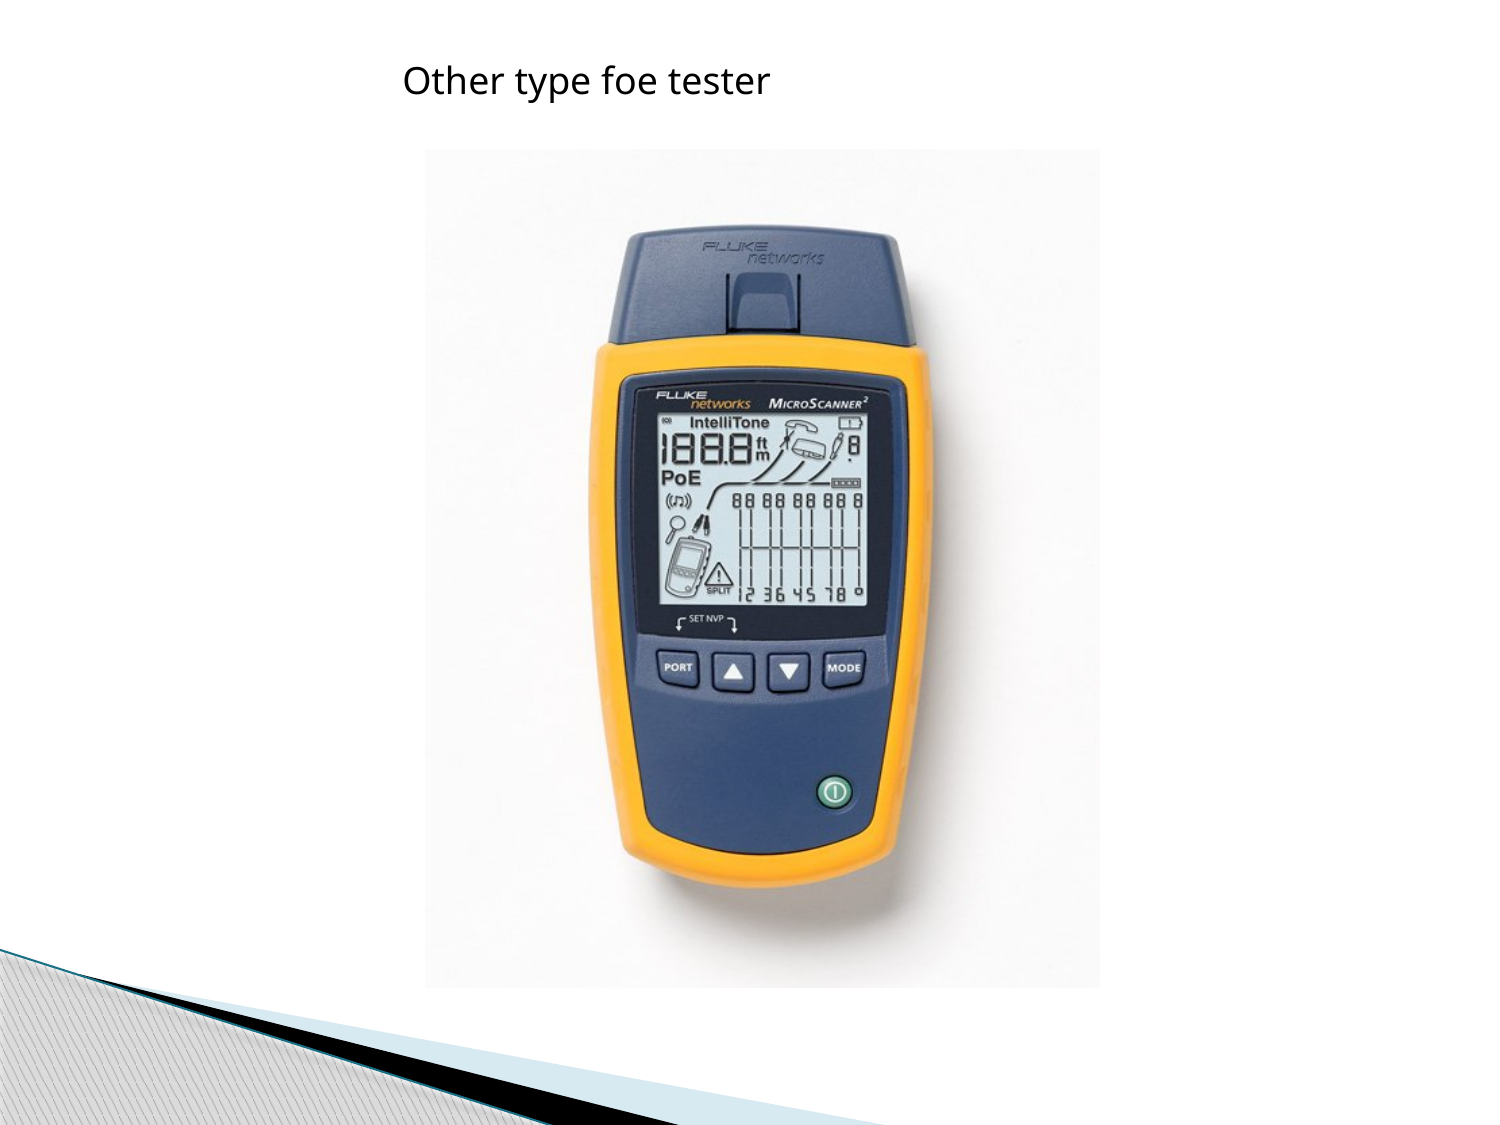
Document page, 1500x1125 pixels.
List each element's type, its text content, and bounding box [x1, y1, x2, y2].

text_box Other type foe tester [387, 49, 1038, 109]
picture [424, 149, 1101, 988]
